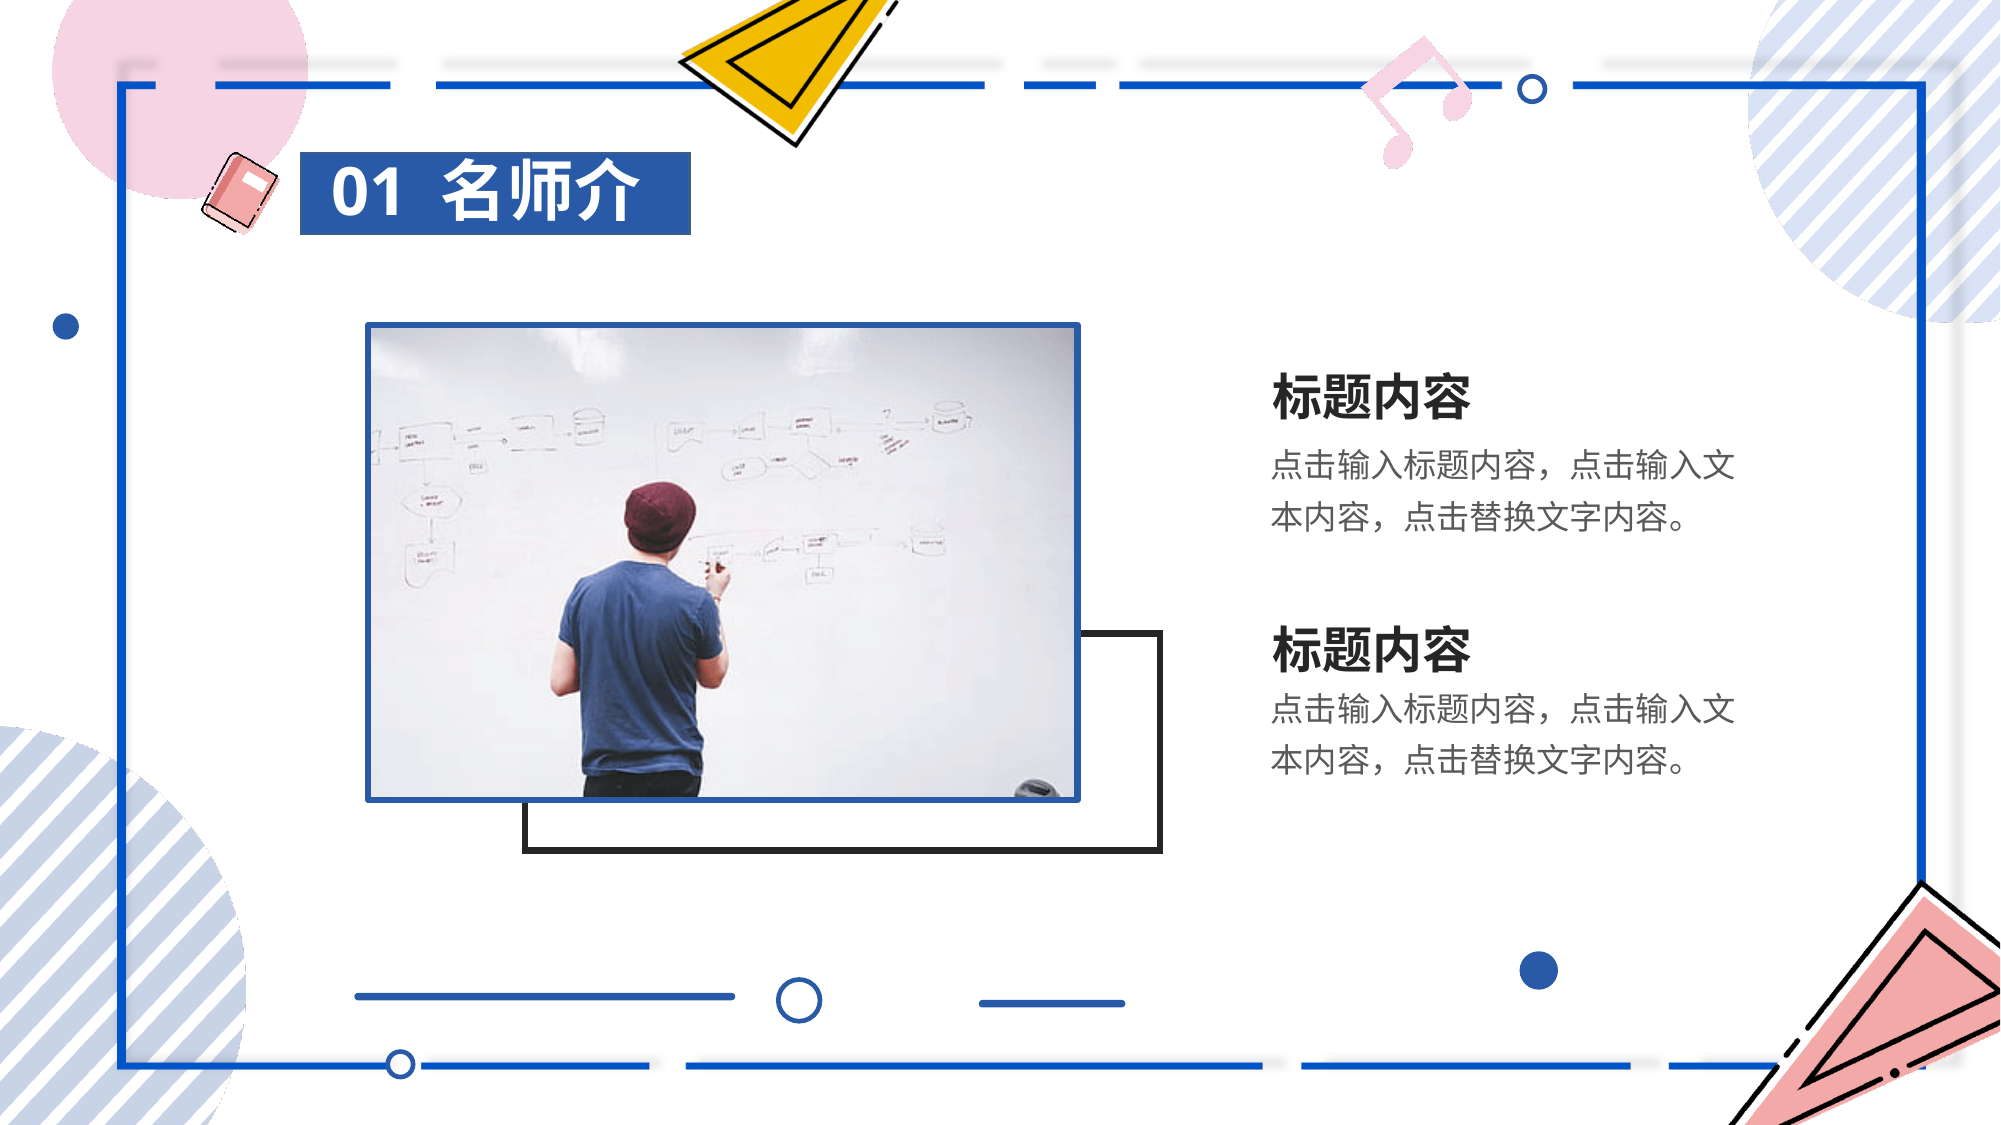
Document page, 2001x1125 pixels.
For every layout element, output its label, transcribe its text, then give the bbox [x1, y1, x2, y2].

text_box 01 名师介绍 [298, 141, 705, 317]
picture [52, 0, 308, 199]
picture [1748, 0, 2001, 323]
text_box 点击输入标题内容，点击输入文本内容，点击替换文字内容。 [1255, 668, 1767, 787]
picture [0, 0, 2001, 1125]
text_box 标题内容 [1257, 610, 1488, 686]
text_box [524, 633, 1161, 851]
text_box 点击输入标题内容，点击输入文本内容，点击替换文字内容。 [1255, 424, 1767, 544]
text_box 标题内容 [1257, 358, 1488, 433]
